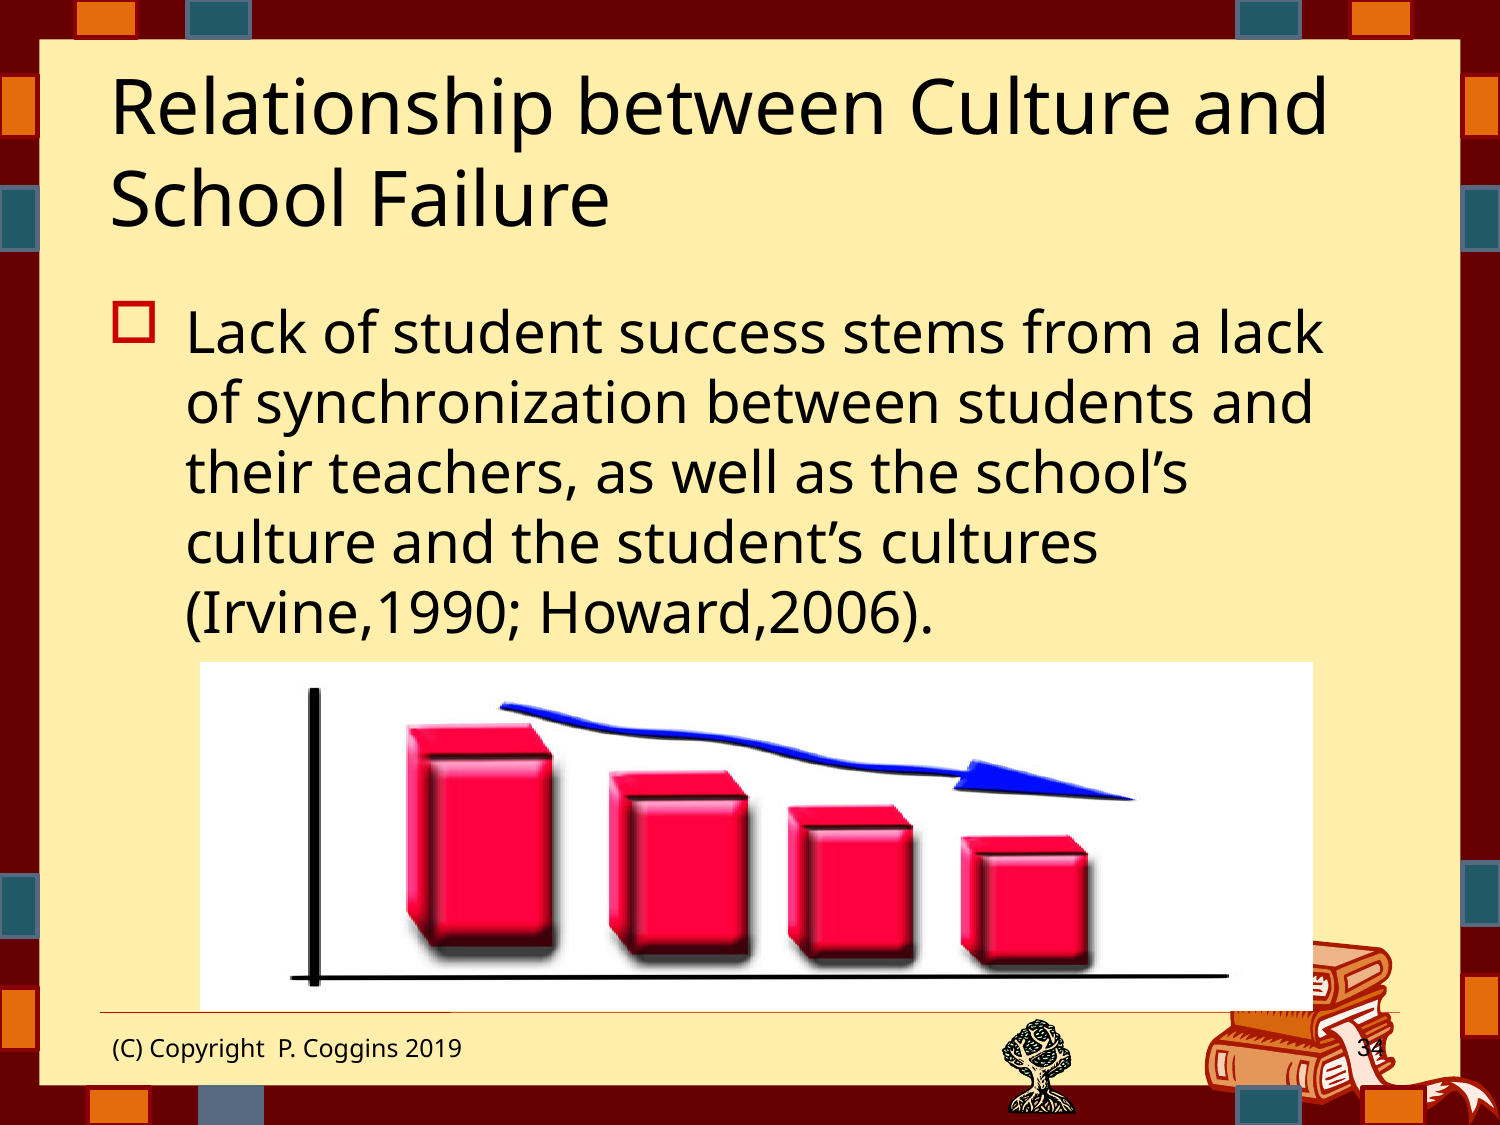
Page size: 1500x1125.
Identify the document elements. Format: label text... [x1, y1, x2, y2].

list Lack of student success stems from a lack of synchronization between students and their teachers, as well as the school’s culture and the student’s cultures (Irvine,1990; Howard,2006). [92, 287, 1406, 988]
title Relationship between Culture and School Failure [94, 50, 1407, 250]
slide_number 34 [1074, 1024, 1401, 1103]
picture [199, 662, 1313, 1012]
footer (C) Copyright P. Coggins 2019 [49, 1024, 526, 1086]
